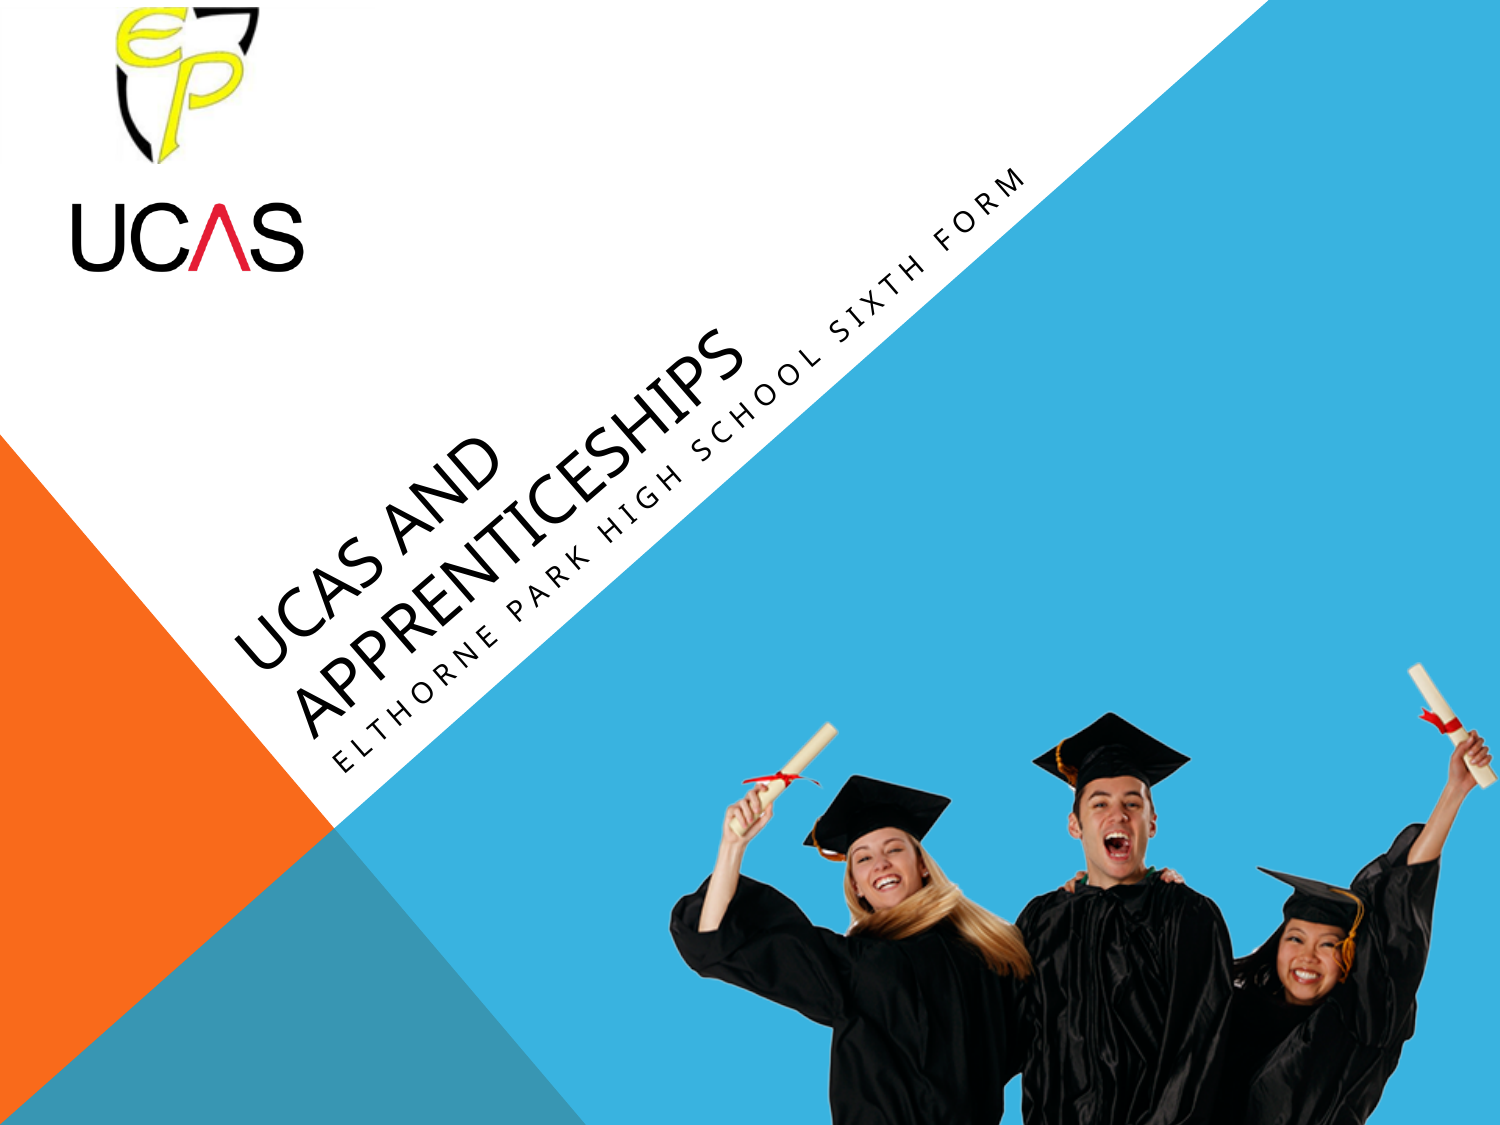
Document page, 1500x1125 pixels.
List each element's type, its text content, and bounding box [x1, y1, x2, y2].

title UCAS and apprenticeships [182, 4, 1012, 761]
picture [65, 196, 310, 278]
picture [0, 6, 376, 164]
picture [666, 661, 1500, 1125]
subtitle Elthorne park high school SIXTH FORM [312, 61, 1154, 804]
